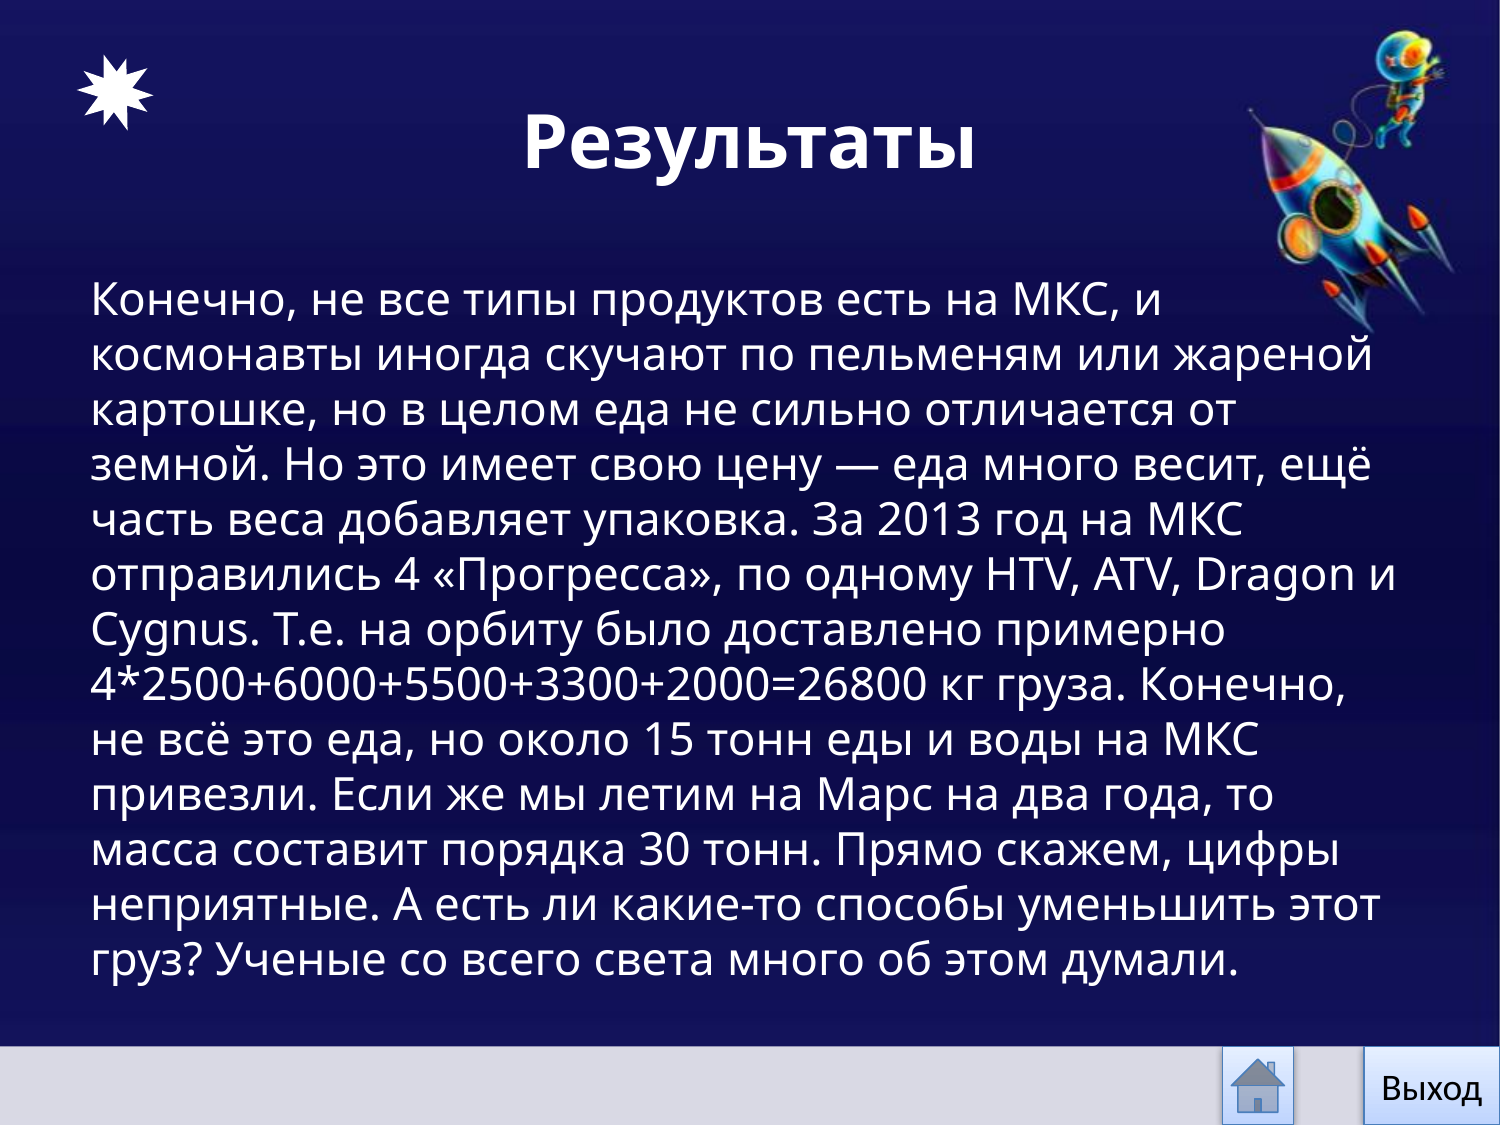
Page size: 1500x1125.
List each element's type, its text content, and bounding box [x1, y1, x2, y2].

title Результаты [75, 45, 1425, 233]
picture [0, 0, 1500, 1046]
text_box [1222, 1046, 1294, 1125]
list Конечно, не все типы продуктов есть на МКС, и космонавты иногда скучают по пельменям или жареной картошке, но в целом еда не сильно отличается от земной. Но это имеет свою цену — еда много весит, ещё часть веса добавляет упаковка. За 2013 год на МКС отправились 4 «Прогресса», по одному HTV, ATV, Dragon и Cygnus. Т.е. на орбиту было доставлено примерно 4*2500+6000+5500+3300+2000=26800 кг груза. Конечно, не всё это еда, но около 15 тонн еды и воды на МКС привезли. Если же мы летим на Марс на два года, то масса составит порядка 30 тонн. Прямо скажем, цифры неприятные. А есть ли какие-то способы уменьшить этот груз? Ученые со всего света много об этом думали. [75, 262, 1425, 1005]
text_box Выход [1363, 1046, 1500, 1125]
